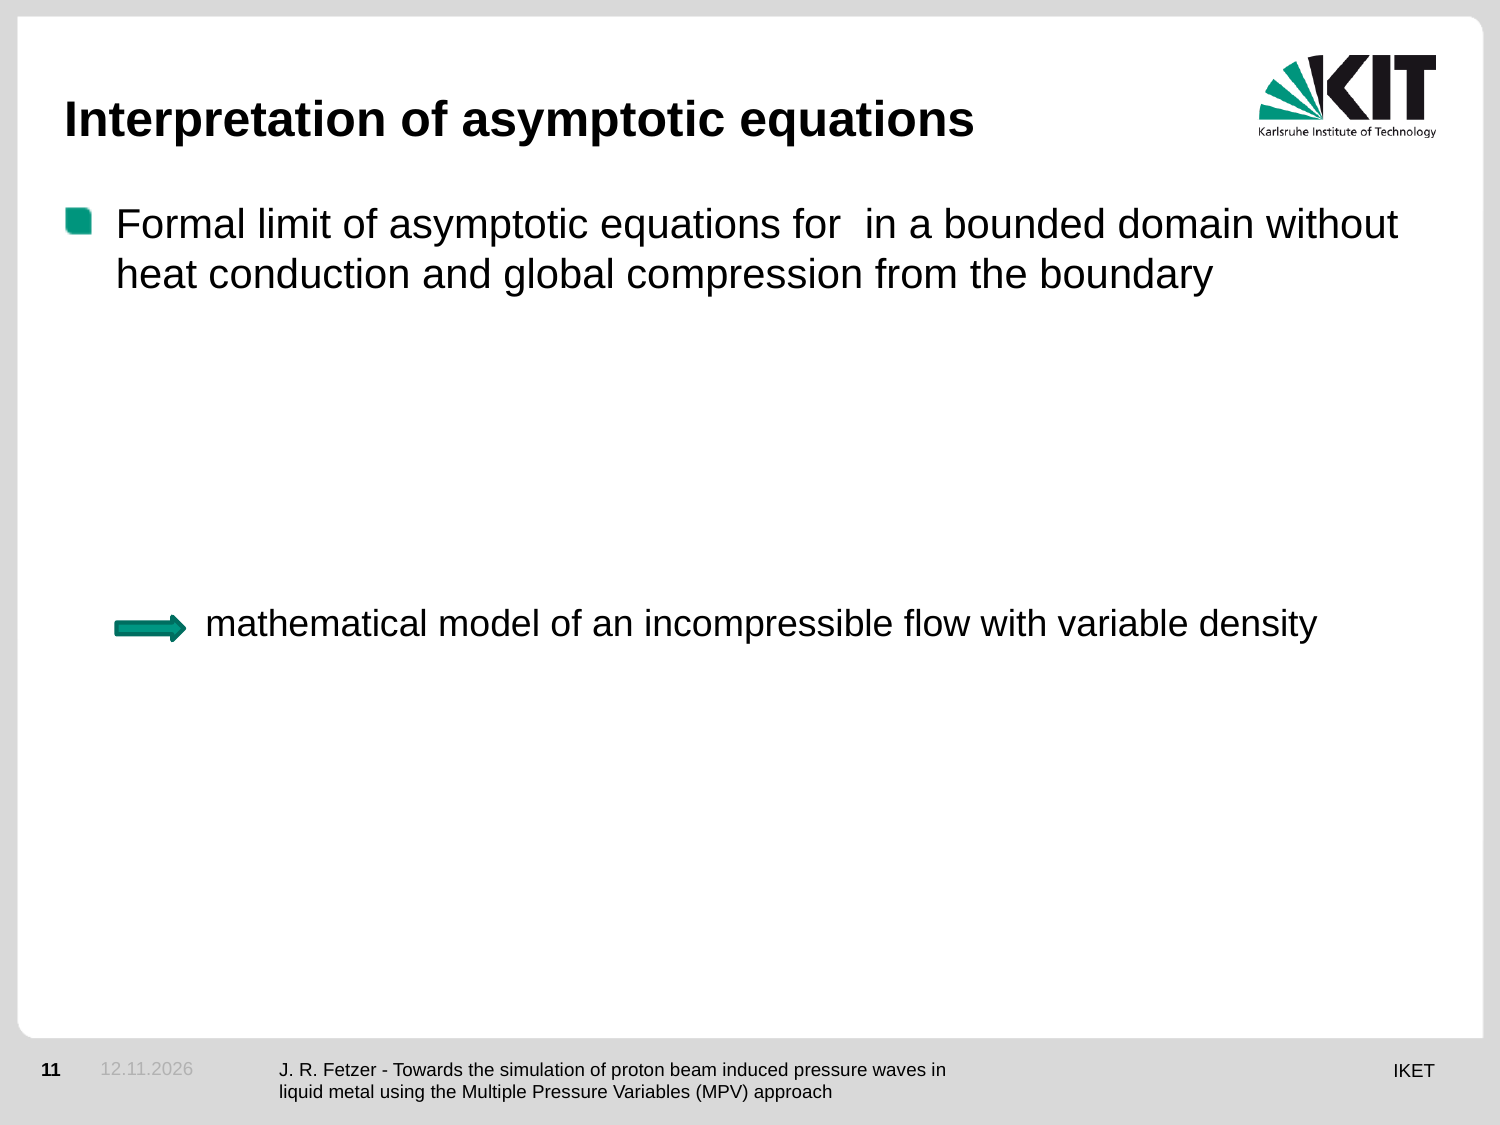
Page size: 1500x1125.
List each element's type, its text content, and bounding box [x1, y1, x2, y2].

footer J. R. Fetzer - Towards the simulation of proton beam induced pressure waves in liquid metal using the Multiple Pressure Variables (MPV) approach [278, 1056, 977, 1117]
picture [0, 0, 1500, 1125]
text_box mathematical model of an incompressible flow with variable density [190, 591, 1333, 652]
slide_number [100, 1057, 272, 1117]
title Interpretation of asymptotic equations [63, 54, 1199, 148]
text_box [114, 614, 187, 643]
